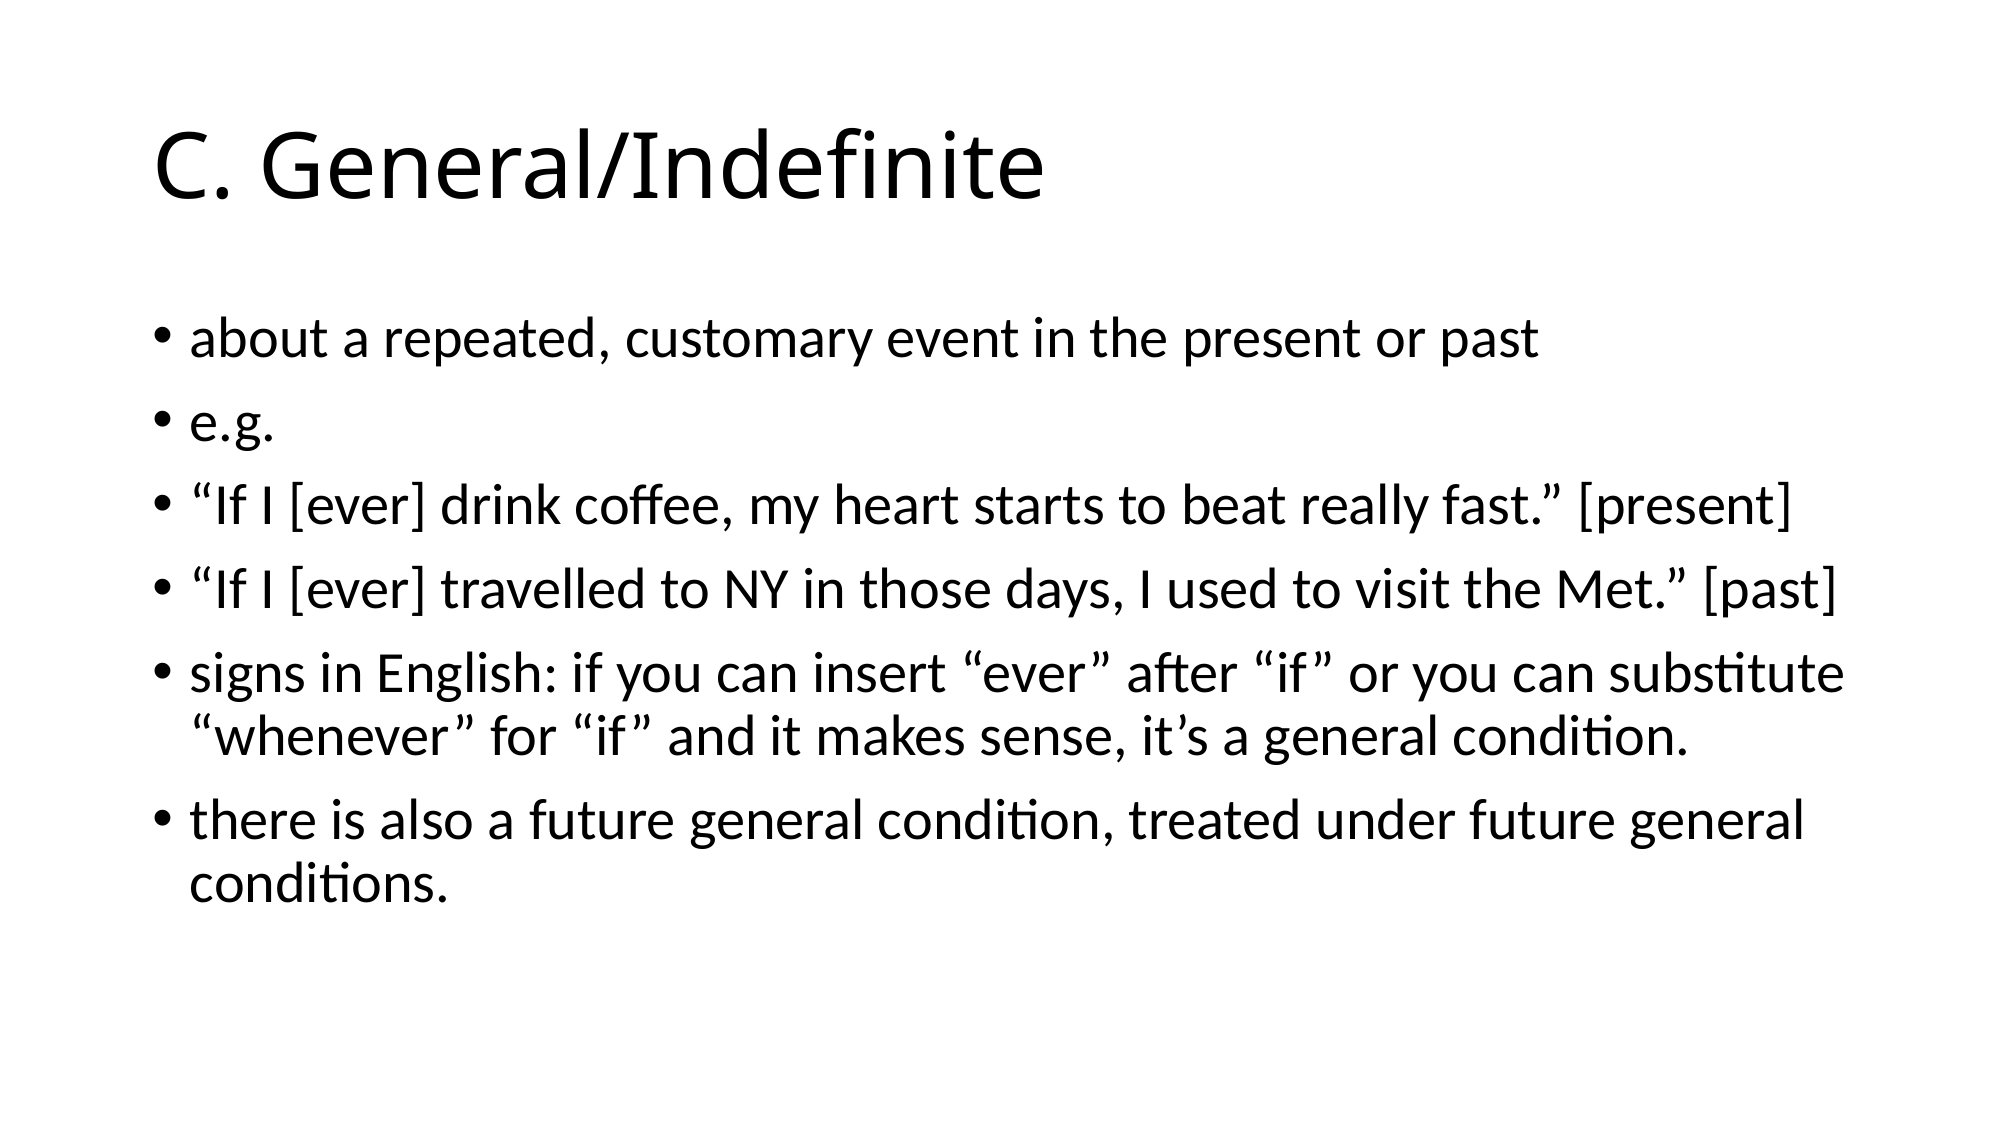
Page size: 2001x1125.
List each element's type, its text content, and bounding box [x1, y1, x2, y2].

title C. General/Indefinite [137, 59, 1863, 278]
list about a repeated, customary event in the present or past e.g. “If I [ever] drink coffee, my heart starts to beat really fast.” [present] “If I [ever] travelled to NY in those days, I used to visit the Met.” [past] signs in English: if you can insert “ever” after “if” or you can substitute “whenever” for “if” and it makes sense, it’s a general condition. there is also a future general condition, treated under future general conditions. [137, 299, 1863, 1014]
